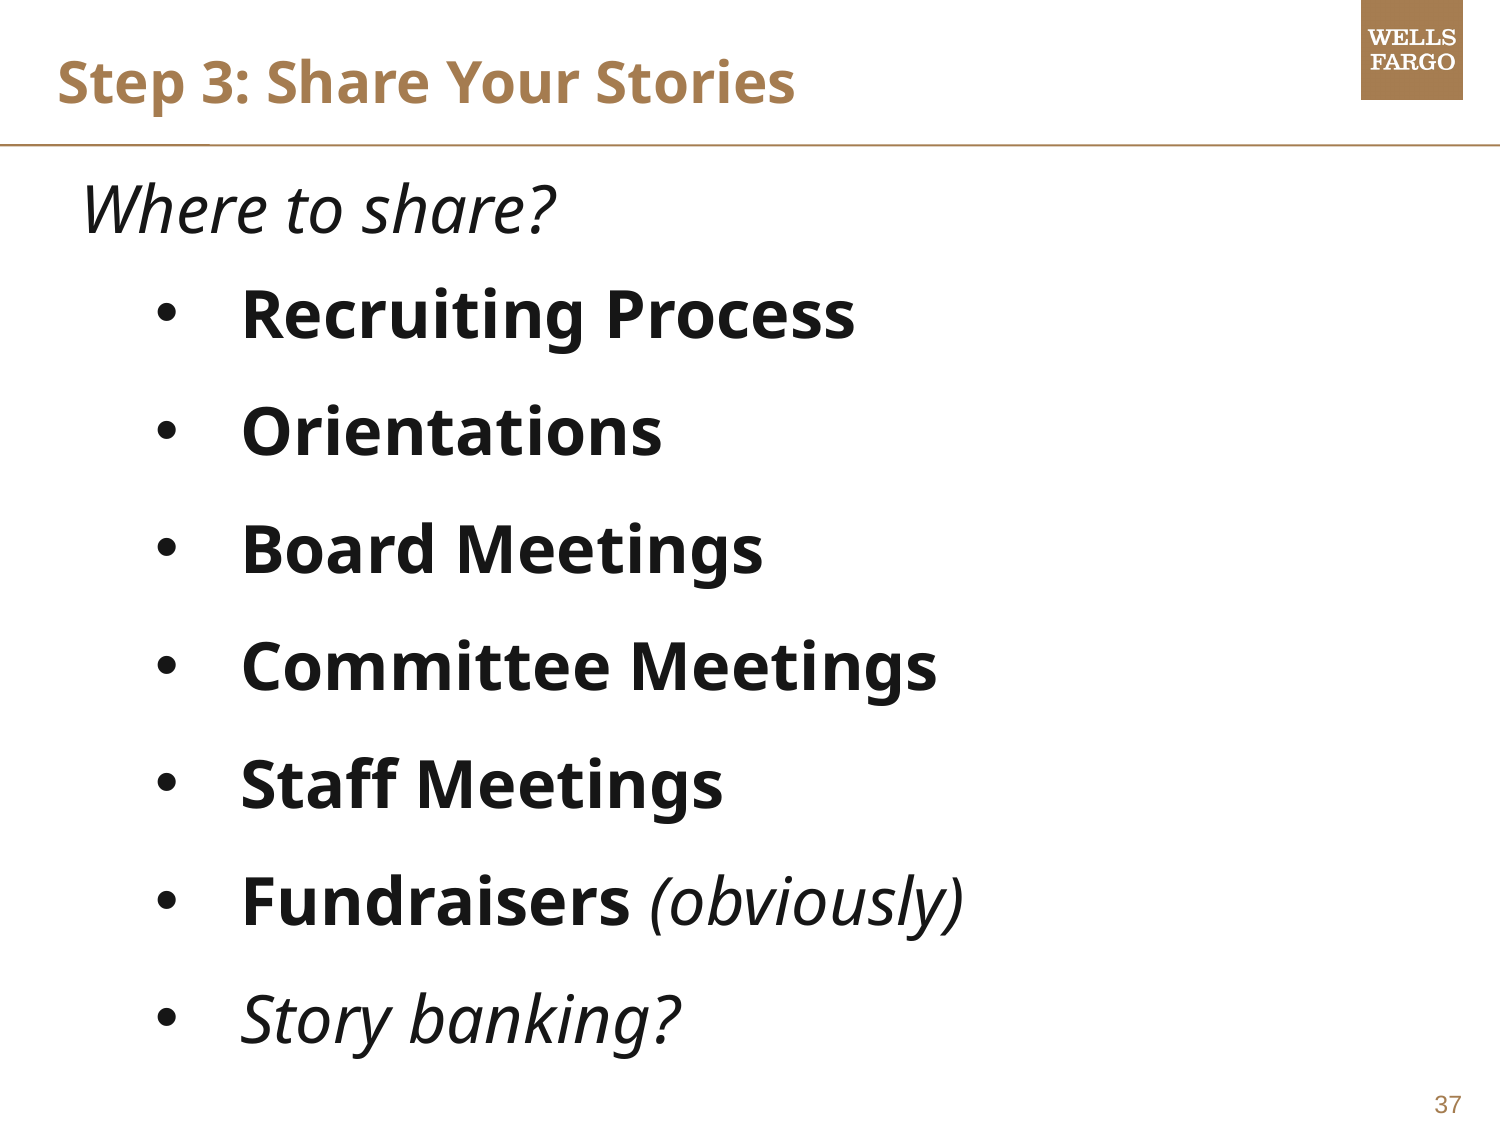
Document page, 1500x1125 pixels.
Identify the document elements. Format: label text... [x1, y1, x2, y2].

text_box Where to share? Recruiting Process Orientations Board Meetings Committee Meetings Staff Meetings Fundraisers (obviously) Story banking? [65, 159, 1463, 1125]
text_box Step 3: Share Your Stories [42, 45, 1393, 179]
picture [1361, 0, 1463, 100]
